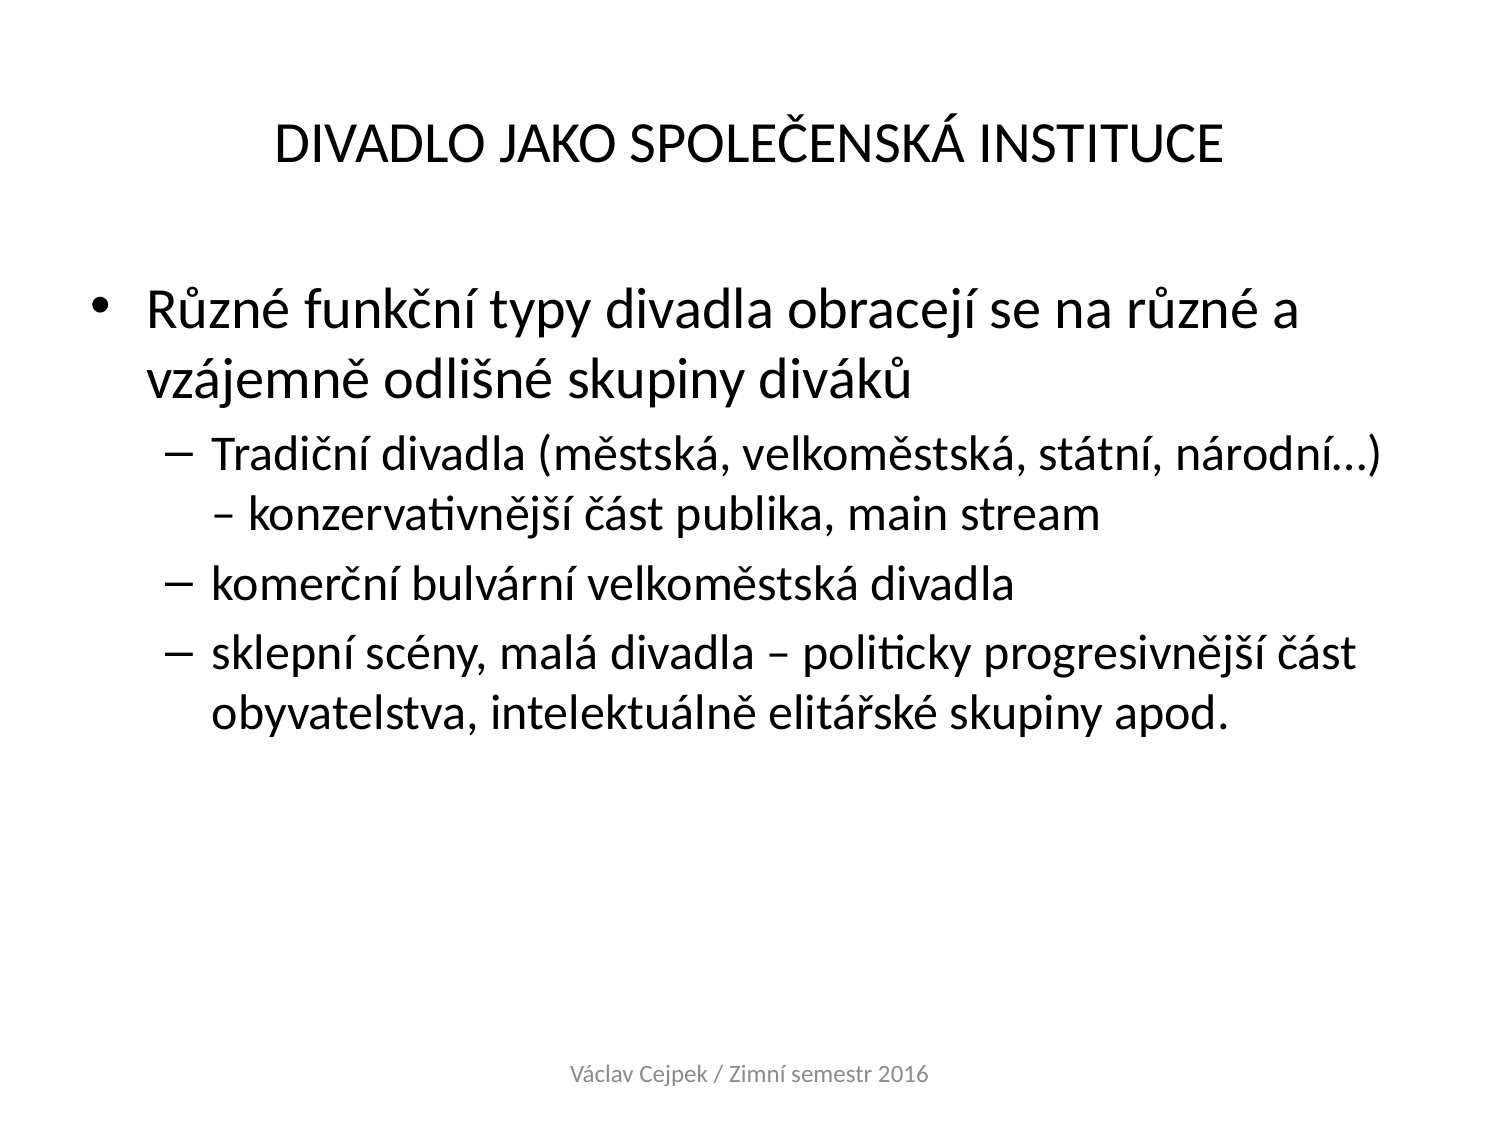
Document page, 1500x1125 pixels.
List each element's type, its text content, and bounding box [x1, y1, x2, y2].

footer Václav Cejpek / Zimní semestr 2016 [512, 1042, 988, 1103]
title DIVADLO JAKO SPOLEČENSKÁ INSTITUCE [75, 45, 1425, 233]
list Různé funkční typy divadla obracejí se na různé a vzájemně odlišné skupiny diváků Tradiční divadla (městská, velkoměstská, státní, národní…) – konzervativnější část publika, main stream komerční bulvární velkoměstská divadla sklepní scény, malá divadla – politicky progresivnější část obyvatelstva, intelektuálně elitářské skupiny apod. [75, 262, 1425, 1005]
